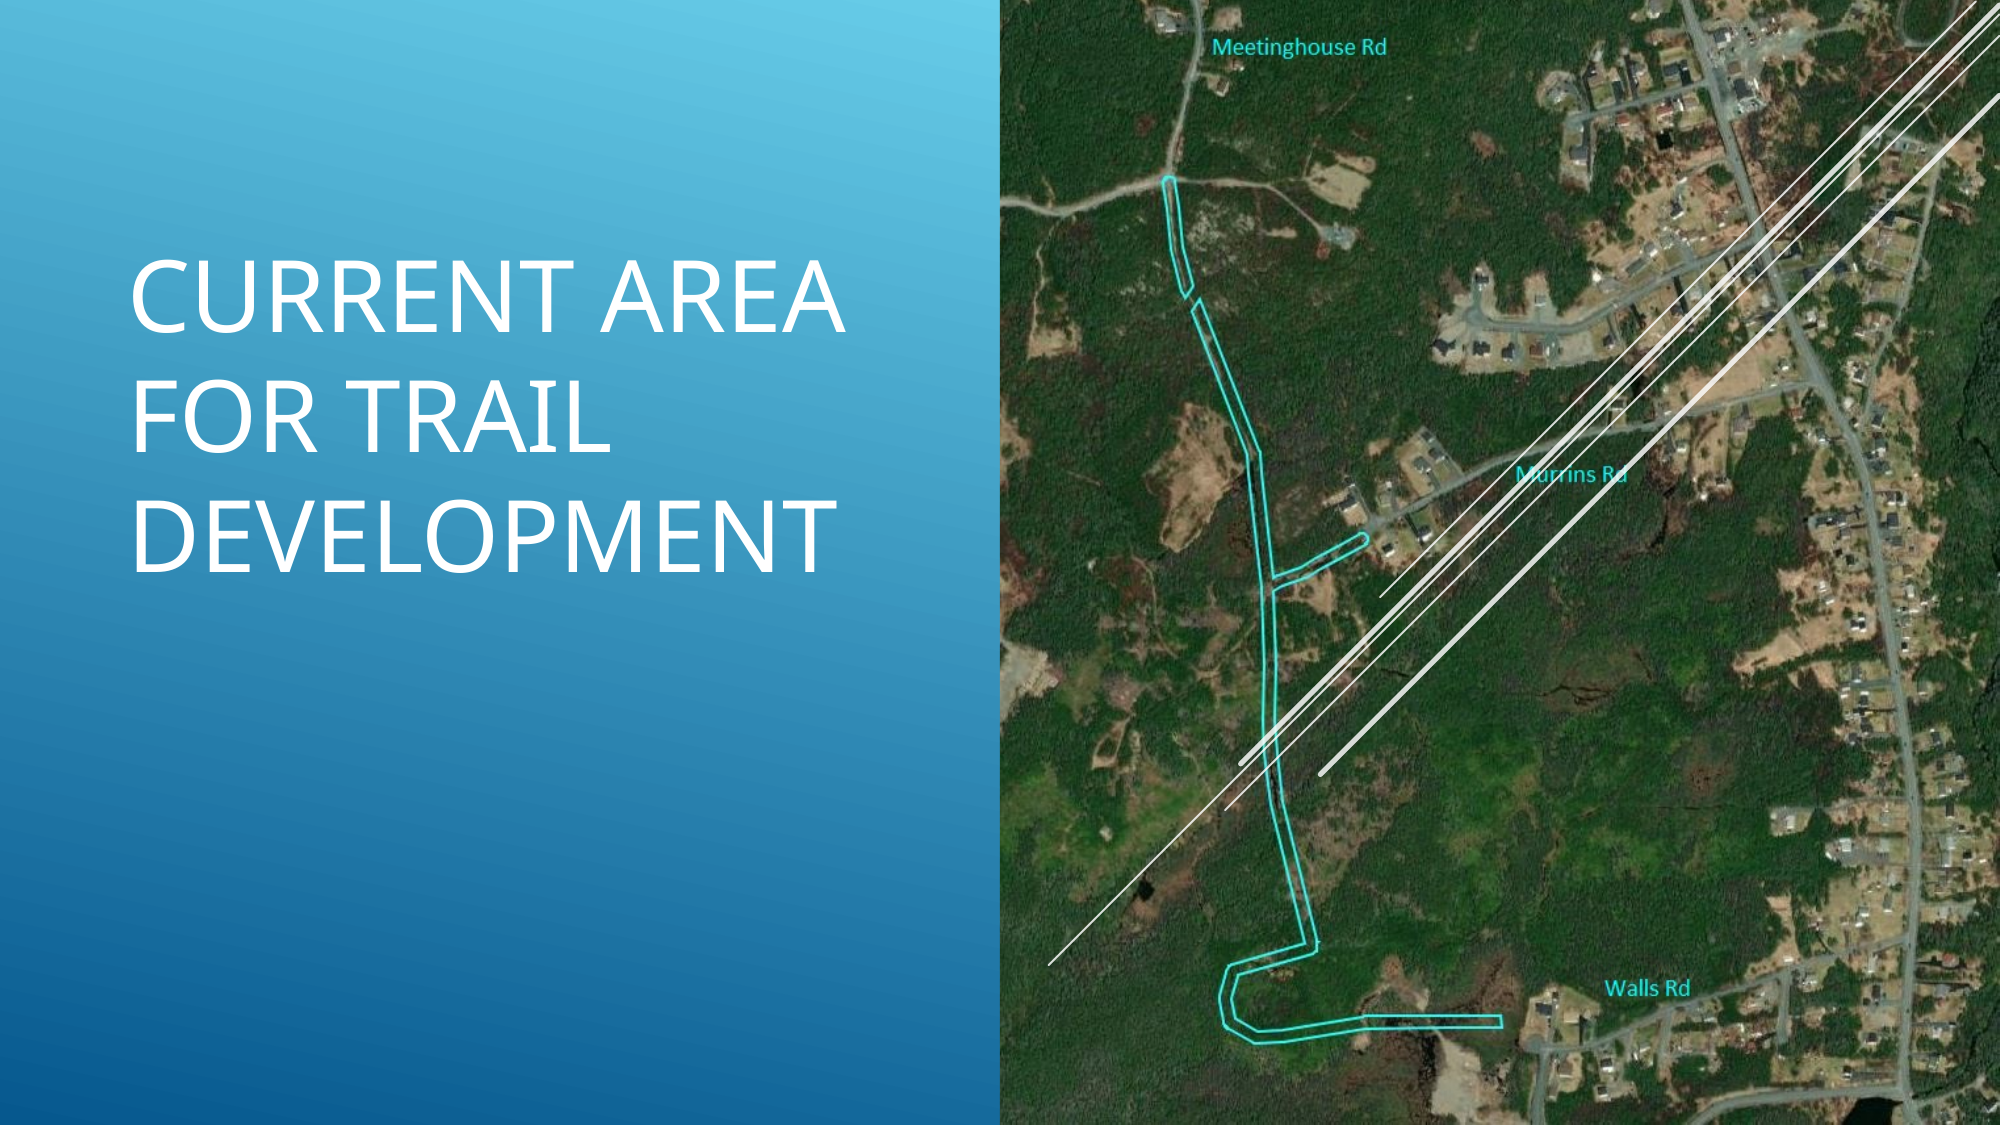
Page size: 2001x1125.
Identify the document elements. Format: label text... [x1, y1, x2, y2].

picture [999, 0, 2000, 1125]
text_box [0, 0, 999, 1125]
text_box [1048, 1, 2000, 966]
title Current area for trail development [112, 112, 897, 600]
